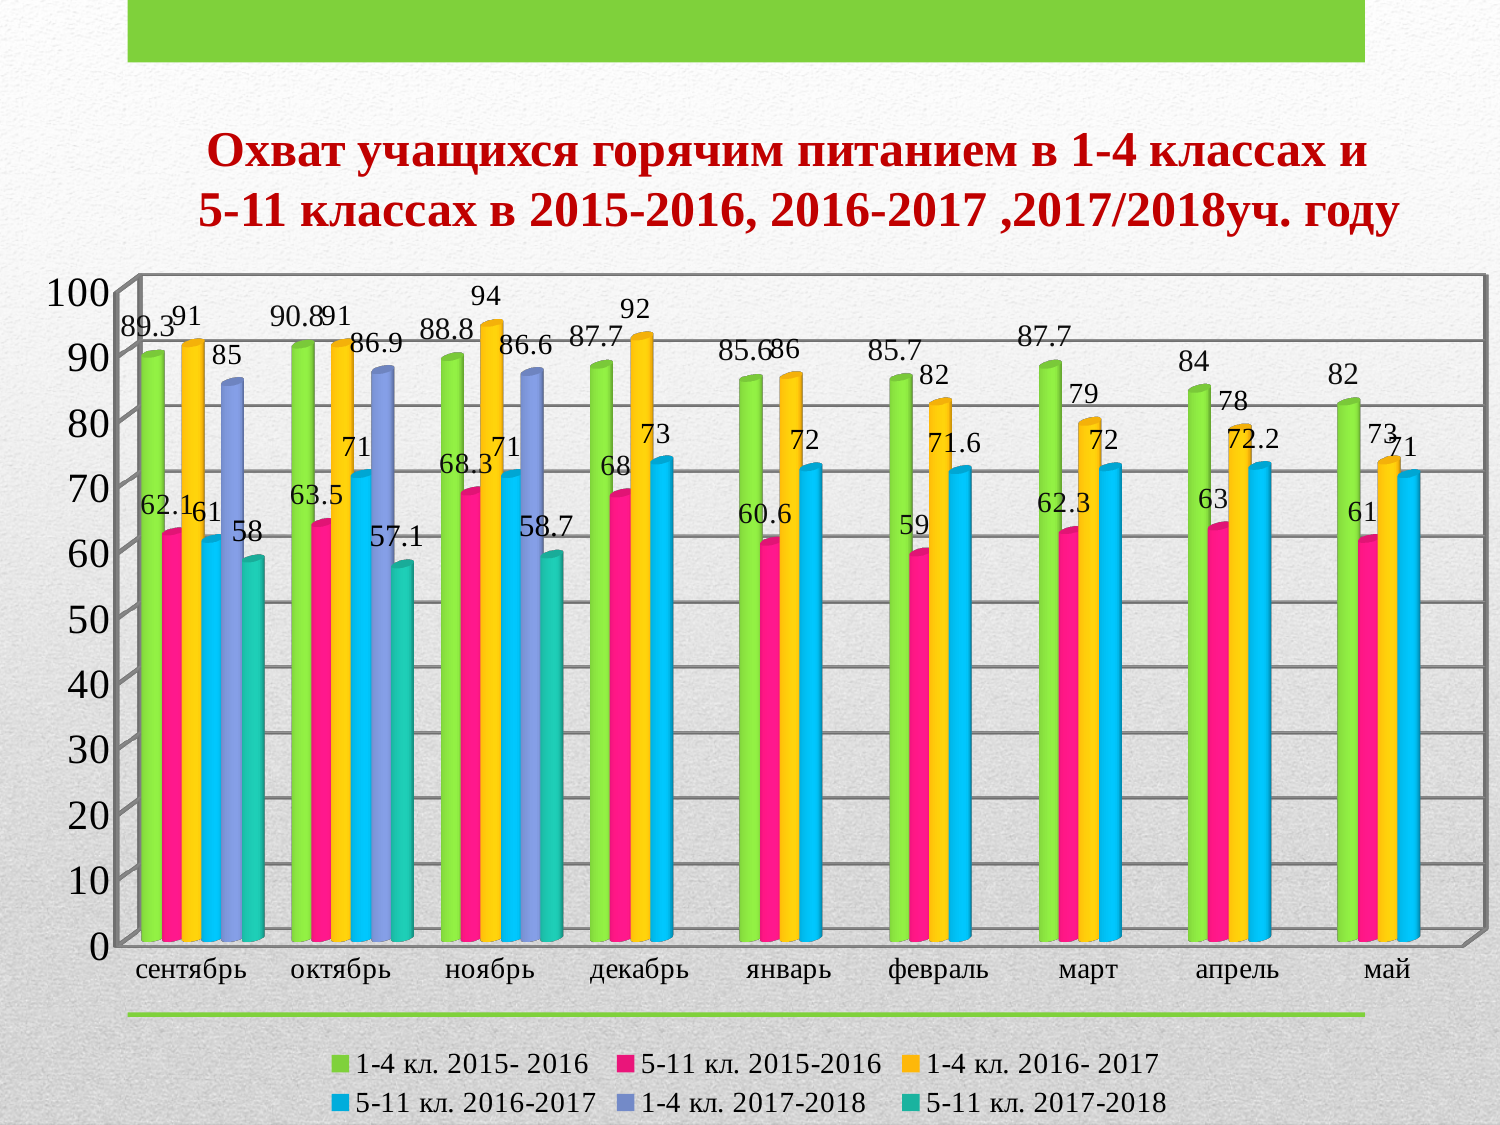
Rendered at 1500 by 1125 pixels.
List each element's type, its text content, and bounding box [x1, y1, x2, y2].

chart [0, 230, 1500, 1125]
title Охват учащихся горячим питанием в 1-4 классах и 5-11 классах в 2015-2016, 2016-2017 ,2017/2018уч. году [112, 78, 1463, 230]
